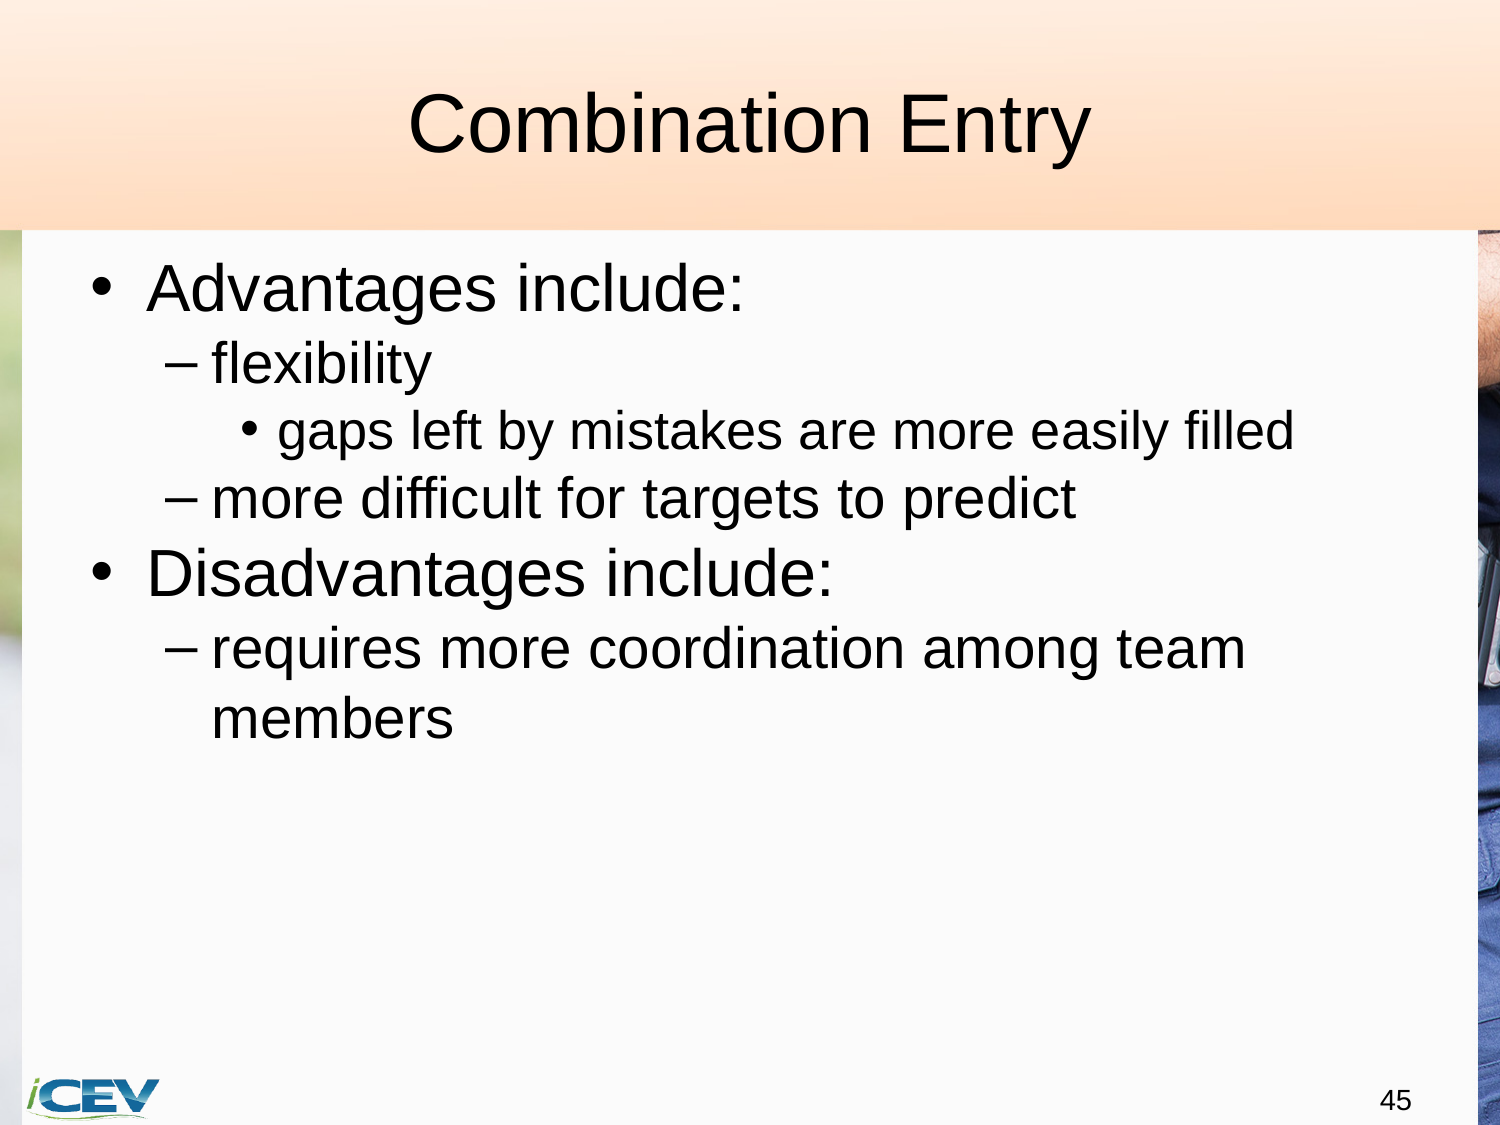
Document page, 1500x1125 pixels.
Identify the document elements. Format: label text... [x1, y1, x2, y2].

title Combination Entry [75, 24, 1425, 213]
list Advantages include: flexibility gaps left by mistakes are more easily filled more difficult for targets to predict Disadvantages include: requires more coordination among team members [75, 237, 1425, 1063]
picture [0, 0, 1500, 1125]
